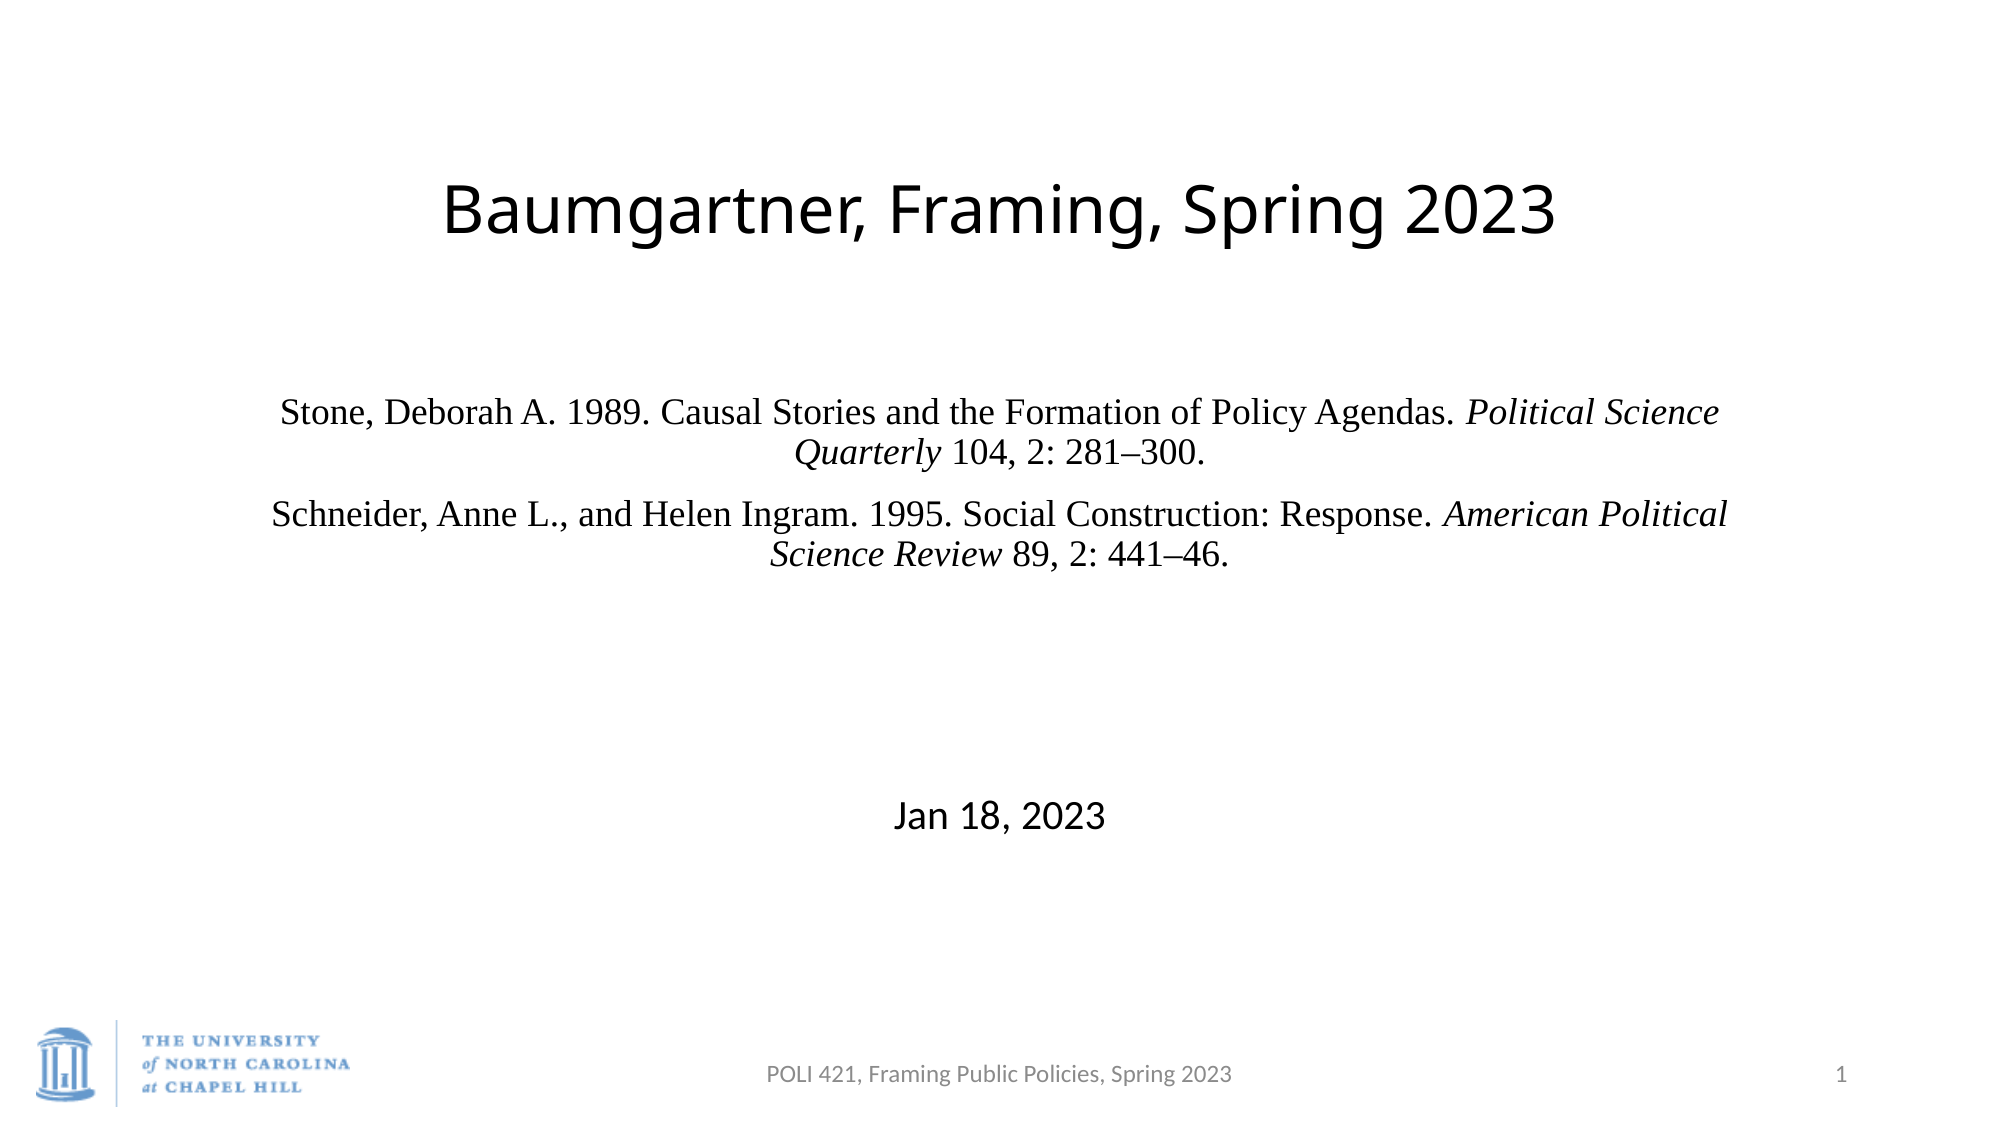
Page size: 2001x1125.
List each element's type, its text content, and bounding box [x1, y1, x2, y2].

picture [36, 1020, 350, 1107]
footer POLI 421, Framing Public Policies, Spring 2023 [662, 1042, 1338, 1103]
slide_number 1 [1412, 1042, 1863, 1103]
subtitle Stone, Deborah A. 1989. Causal Stories and the Formation of Policy Agendas. Political Science Quarterly 104, 2: 281–300. Schneider, Anne L., and Helen Ingram. 1995. Social Construction: Response. American Political Science Review 89, 2: 441–46. Jan 18, 2023 [249, 384, 1750, 965]
title Baumgartner, Framing, Spring 2023 [249, 74, 1750, 256]
